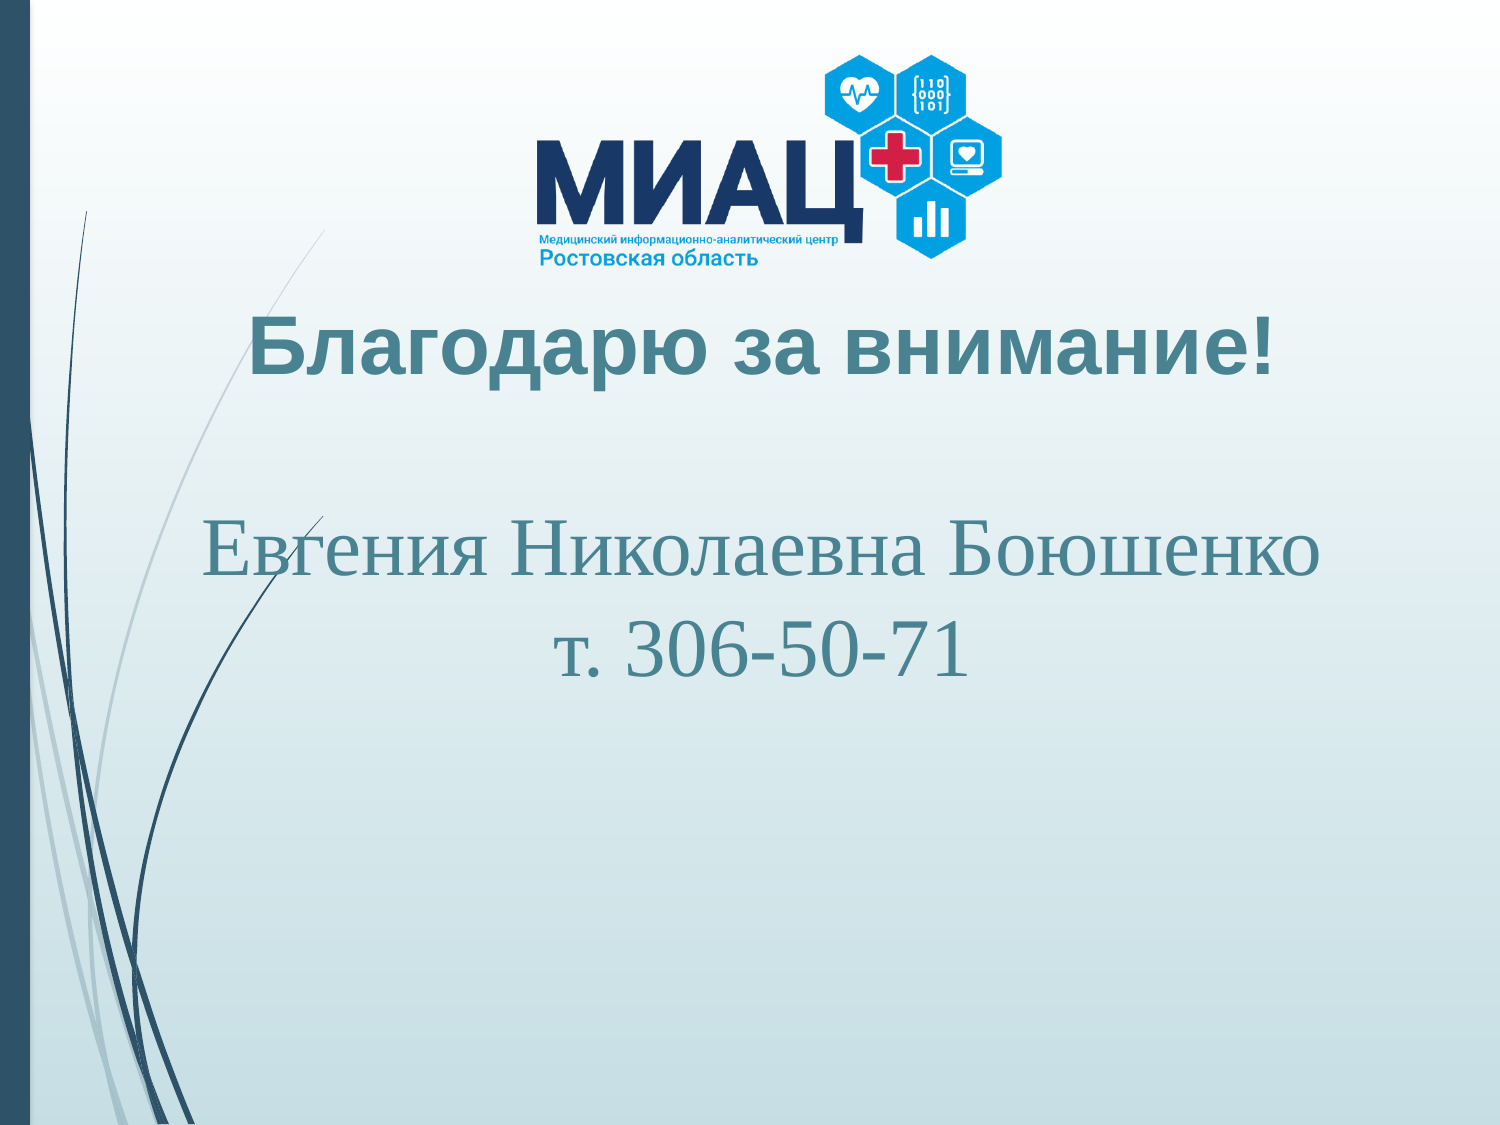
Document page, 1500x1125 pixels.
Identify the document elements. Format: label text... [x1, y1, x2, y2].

picture [929, 134, 935, 180]
list Благодарю за внимание! Евгения Николаевна Боюшенко т. 306-50-71 [123, 302, 1402, 868]
picture [912, 183, 921, 189]
picture [843, 92, 876, 112]
picture [941, 209, 948, 237]
picture [861, 54, 930, 117]
picture [914, 218, 922, 237]
picture [537, 54, 1002, 267]
picture [841, 78, 879, 97]
picture [945, 78, 950, 113]
picture [913, 94, 917, 113]
picture [933, 54, 1002, 136]
picture [928, 202, 935, 237]
picture [870, 131, 921, 183]
picture [951, 140, 983, 175]
picture [928, 91, 934, 98]
picture [928, 102, 933, 110]
